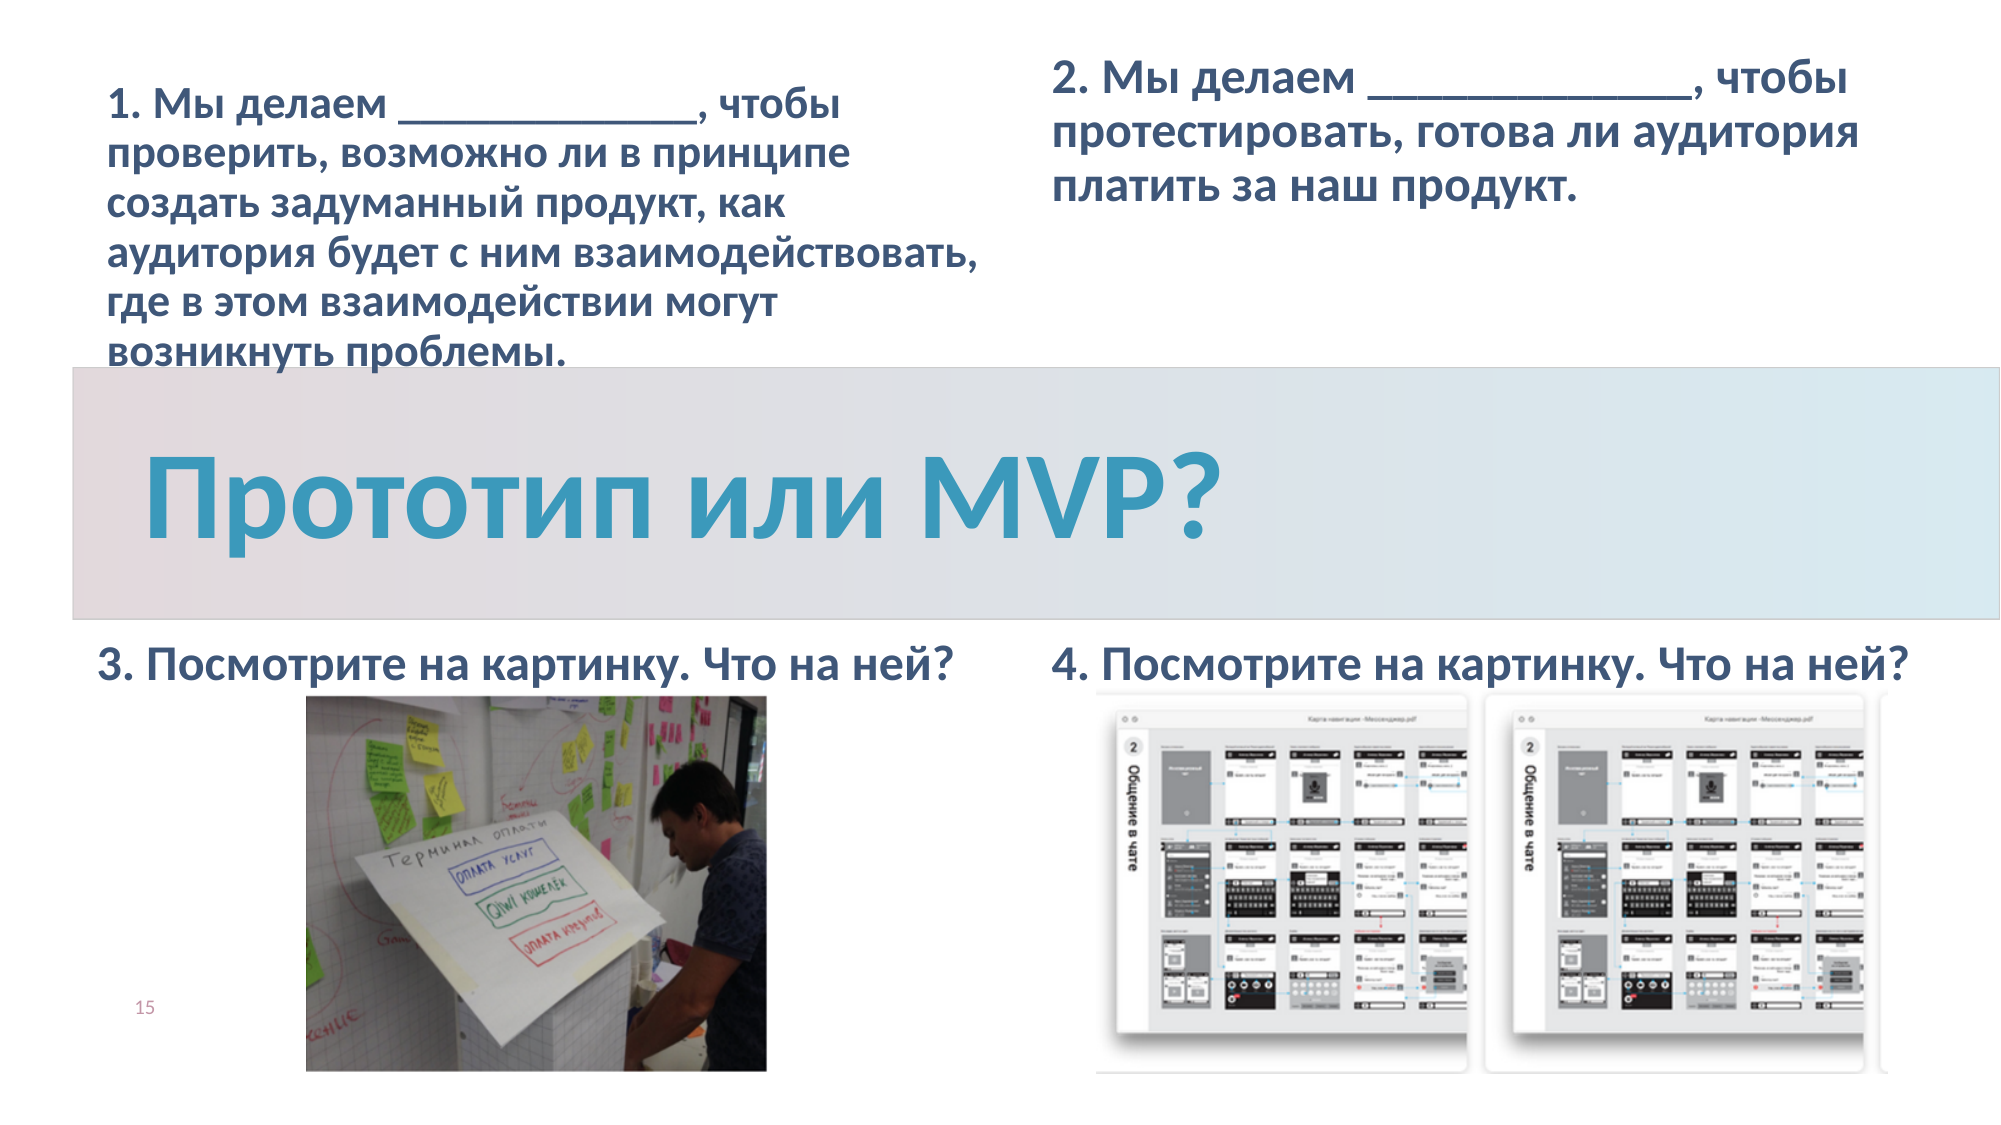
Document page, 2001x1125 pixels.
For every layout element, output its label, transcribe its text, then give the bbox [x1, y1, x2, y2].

list 1. Мы делаем _____________, чтобы проверить, возможно ли в принципе создать задуманный продукт, как аудитория будет с ним взаимодействовать, где в этом взаимодействии могут возникнуть проблемы. [100, 59, 994, 377]
list 4. Посмотрите на картинку. Что на ней? [1045, 637, 1939, 705]
list 3. Посмотрите на картинку. Что на ней? [90, 637, 984, 705]
list 2. Мы делаем _____________, чтобы протестировать, готова ли аудитория платить за наш продукт. [1045, 50, 1939, 368]
picture [306, 689, 768, 1073]
picture [1096, 688, 1888, 1074]
list Прототип или MVP? [143, 430, 1475, 559]
slide_number 15 [105, 993, 170, 1033]
